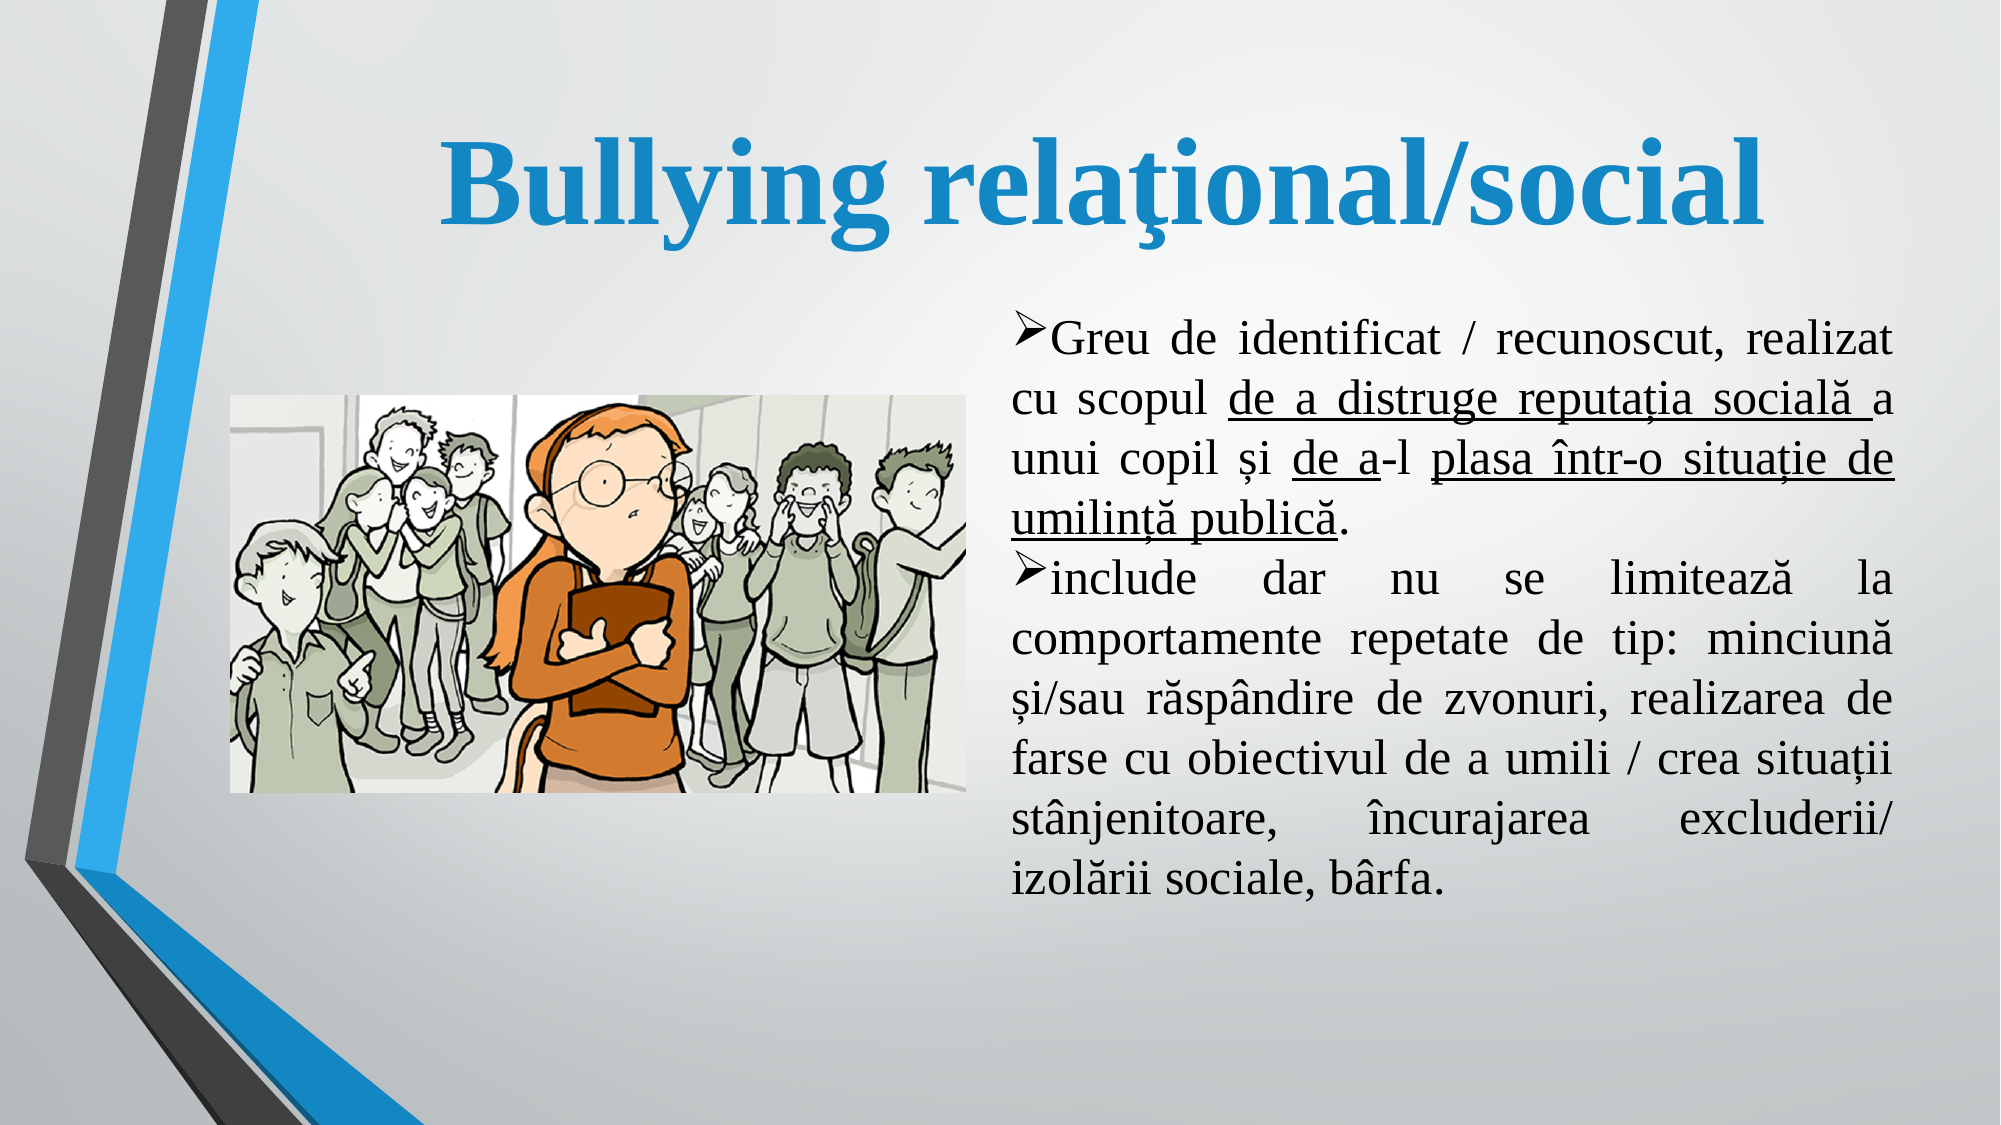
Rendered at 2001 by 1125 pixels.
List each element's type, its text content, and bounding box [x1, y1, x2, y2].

title Bullying relaţional/social [254, 52, 1953, 297]
text_box Greu de identificat / recunoscut, realizat cu scopul de a distruge reputația socială a unui copil și de a-l plasa într-o situație de umilință publică. include dar nu se limitează la comportamente repetate de tip: minciună și/sau răspândire de zvonuri, realizarea de farse cu obiectivul de a umili / crea situații stânjenitoare, încurajarea excluderii/ izolării sociale, bârfa. [996, 297, 1910, 913]
picture [230, 395, 967, 793]
